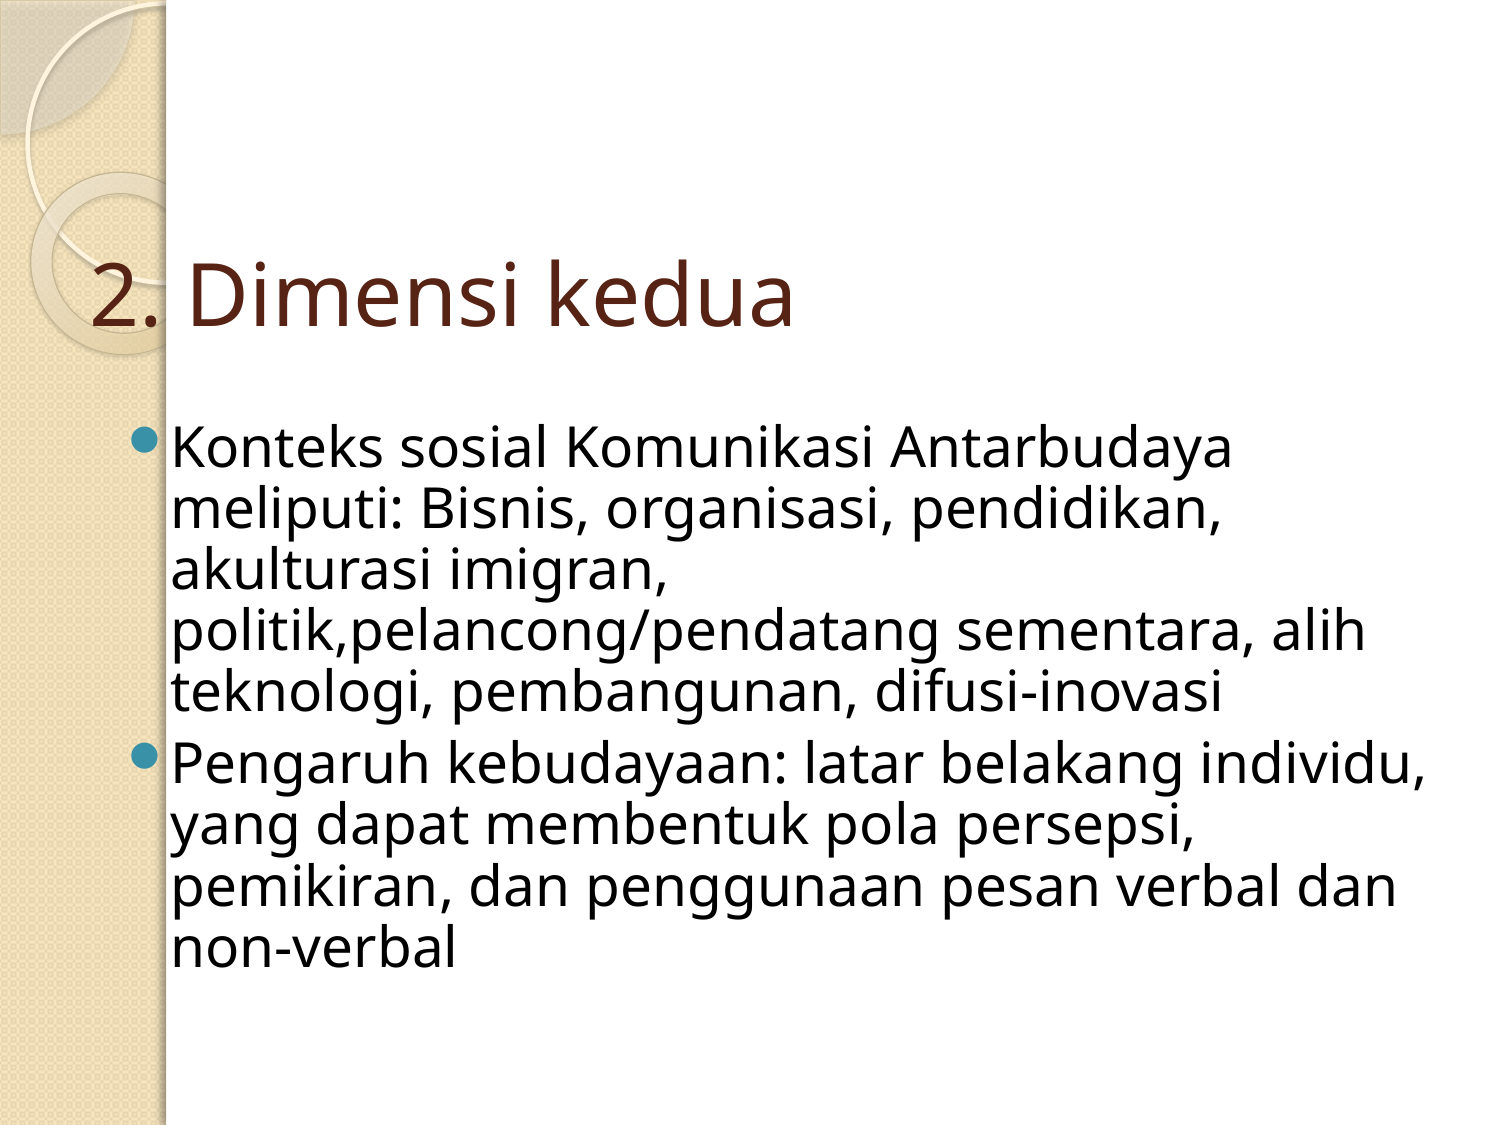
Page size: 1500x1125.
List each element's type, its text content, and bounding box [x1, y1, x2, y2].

list Konteks sosial Komunikasi Antarbudaya meliputi: Bisnis, organisasi, pendidikan, akulturasi imigran, politik,pelancong/pendatang sementara, alih teknologi, pembangunan, difusi-inovasi Pengaruh kebudayaan: latar belakang individu, yang dapat membentuk pola persepsi, pemikiran, dan penggunaan pesan verbal dan non-verbal [100, 410, 1451, 988]
title 2. Dimensi kedua [75, 197, 1425, 386]
